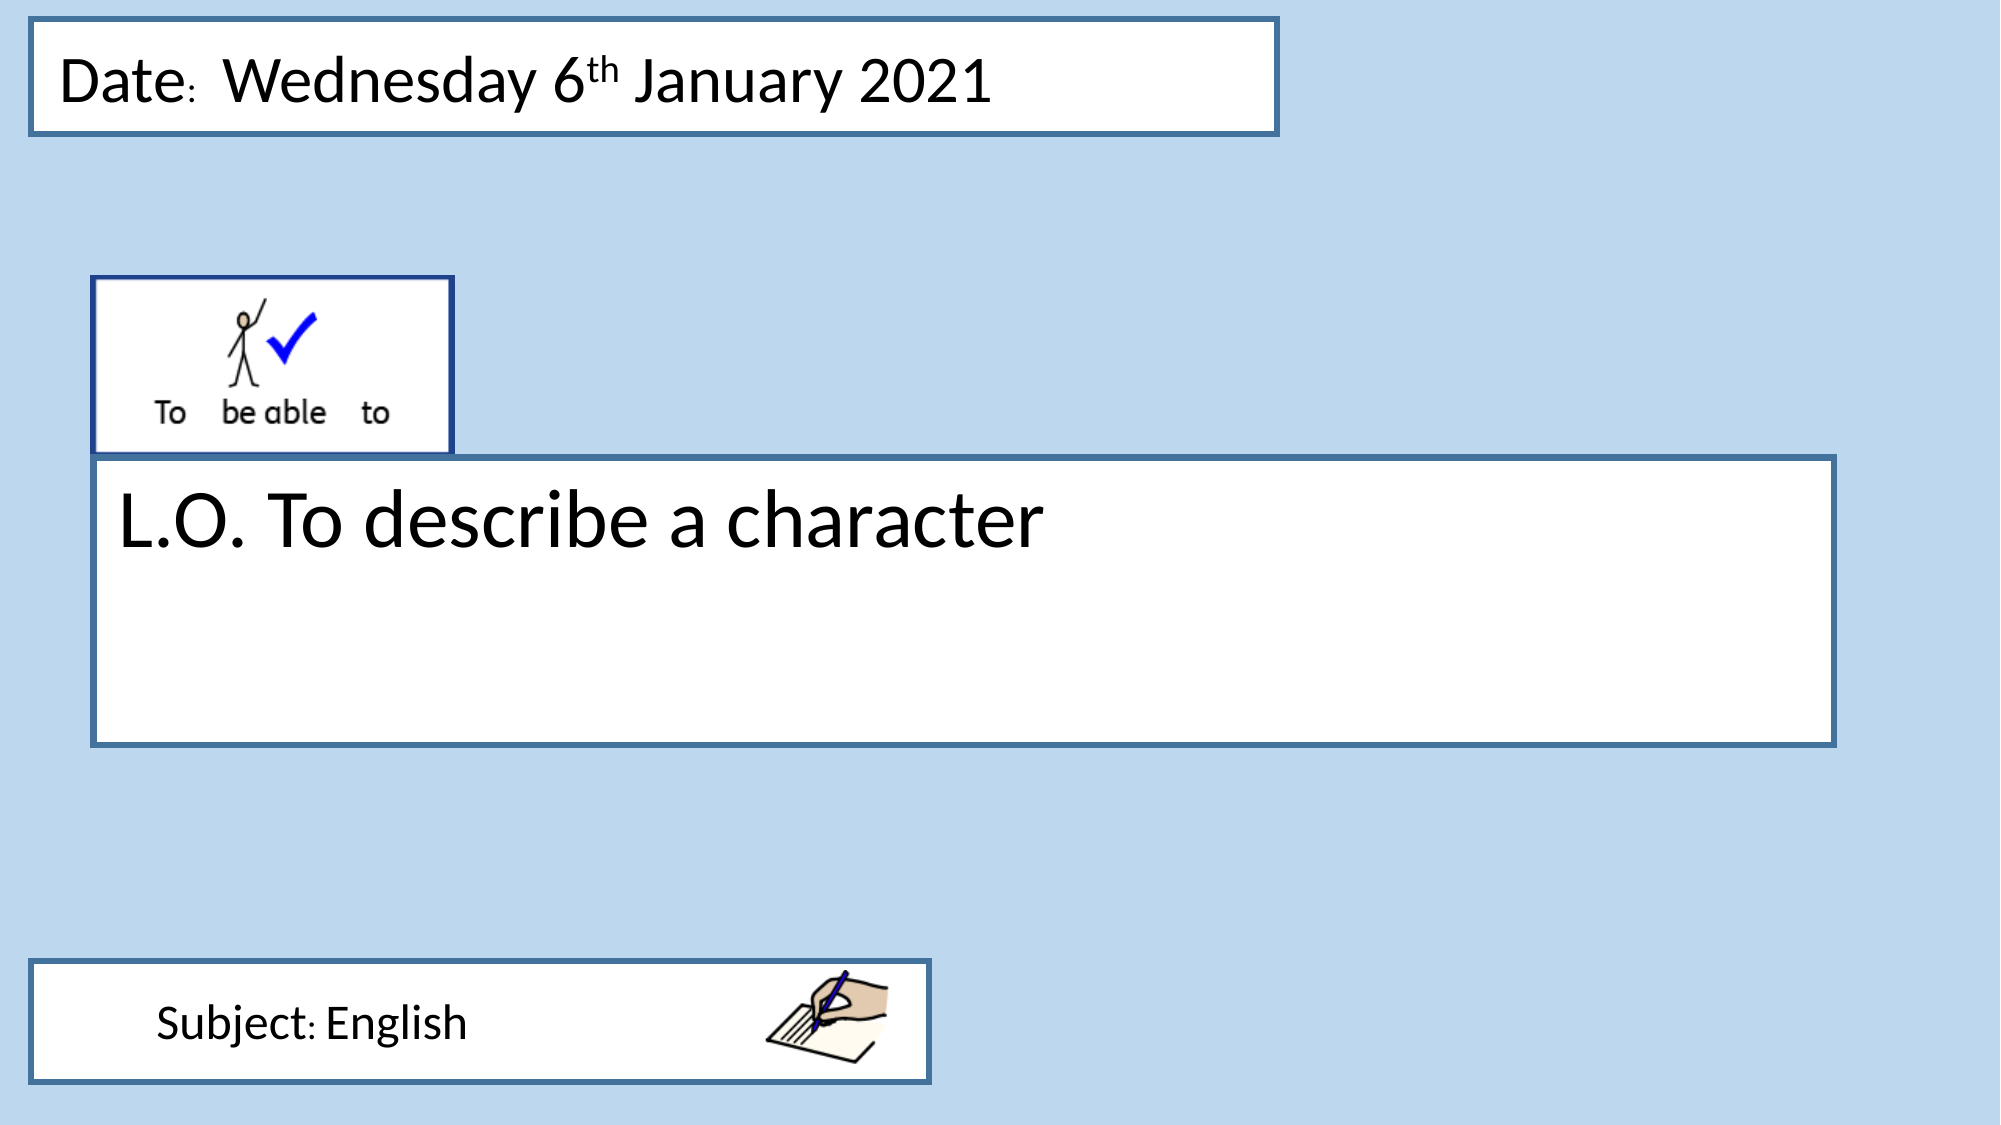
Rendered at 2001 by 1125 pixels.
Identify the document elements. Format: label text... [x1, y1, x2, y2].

text_box [30, 18, 1278, 135]
text_box L.O. To describe a character [104, 456, 1816, 572]
text_box Date: Wednesday 6th January 2021 [44, 28, 1264, 124]
picture [90, 275, 455, 457]
text_box Subject: English [141, 981, 762, 1057]
picture [762, 970, 899, 1076]
text_box [30, 960, 930, 1083]
text_box [92, 456, 1835, 746]
